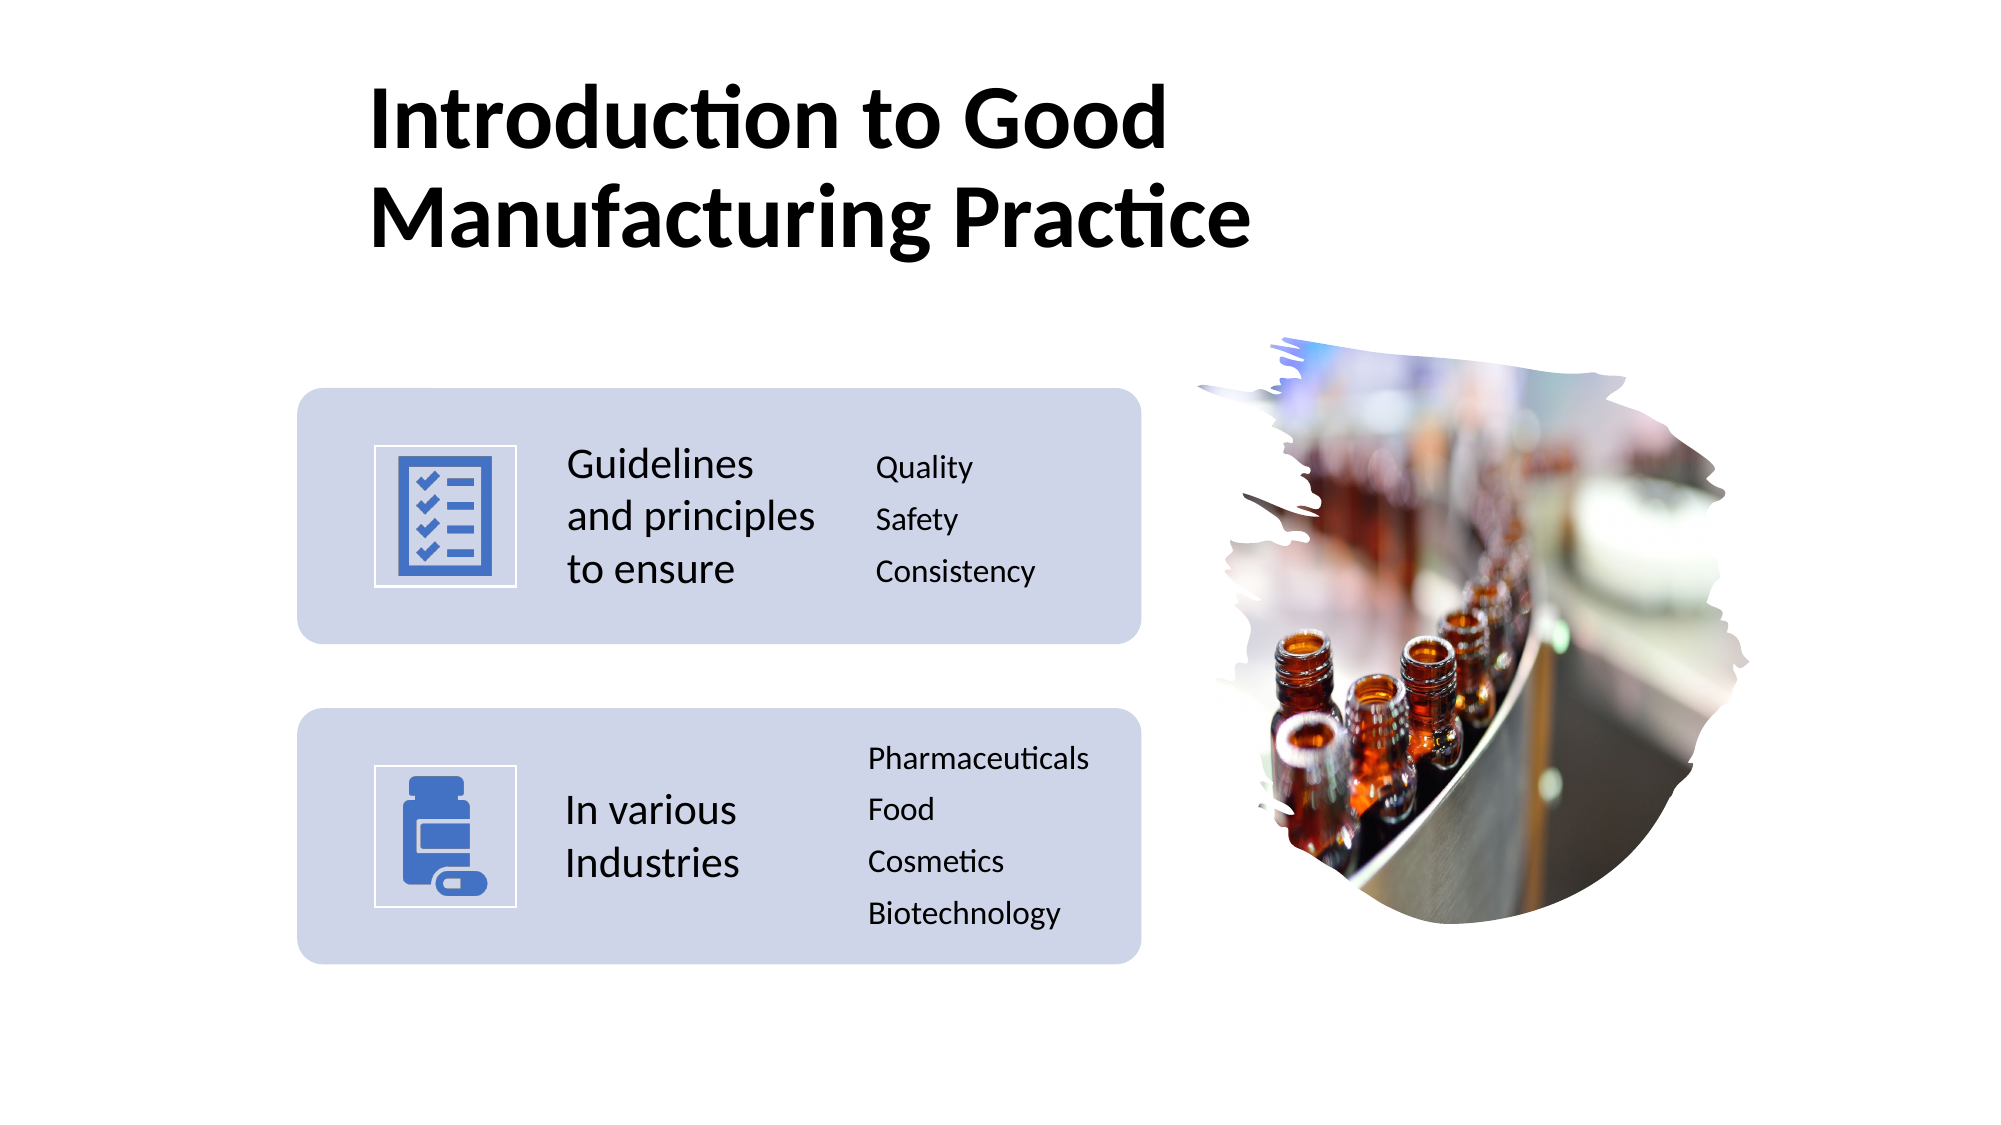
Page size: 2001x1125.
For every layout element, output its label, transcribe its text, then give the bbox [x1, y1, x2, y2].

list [353, 247, 1198, 1105]
title Introduction to Good Manufacturing Practice [353, 59, 1647, 278]
picture [1197, 337, 1750, 924]
